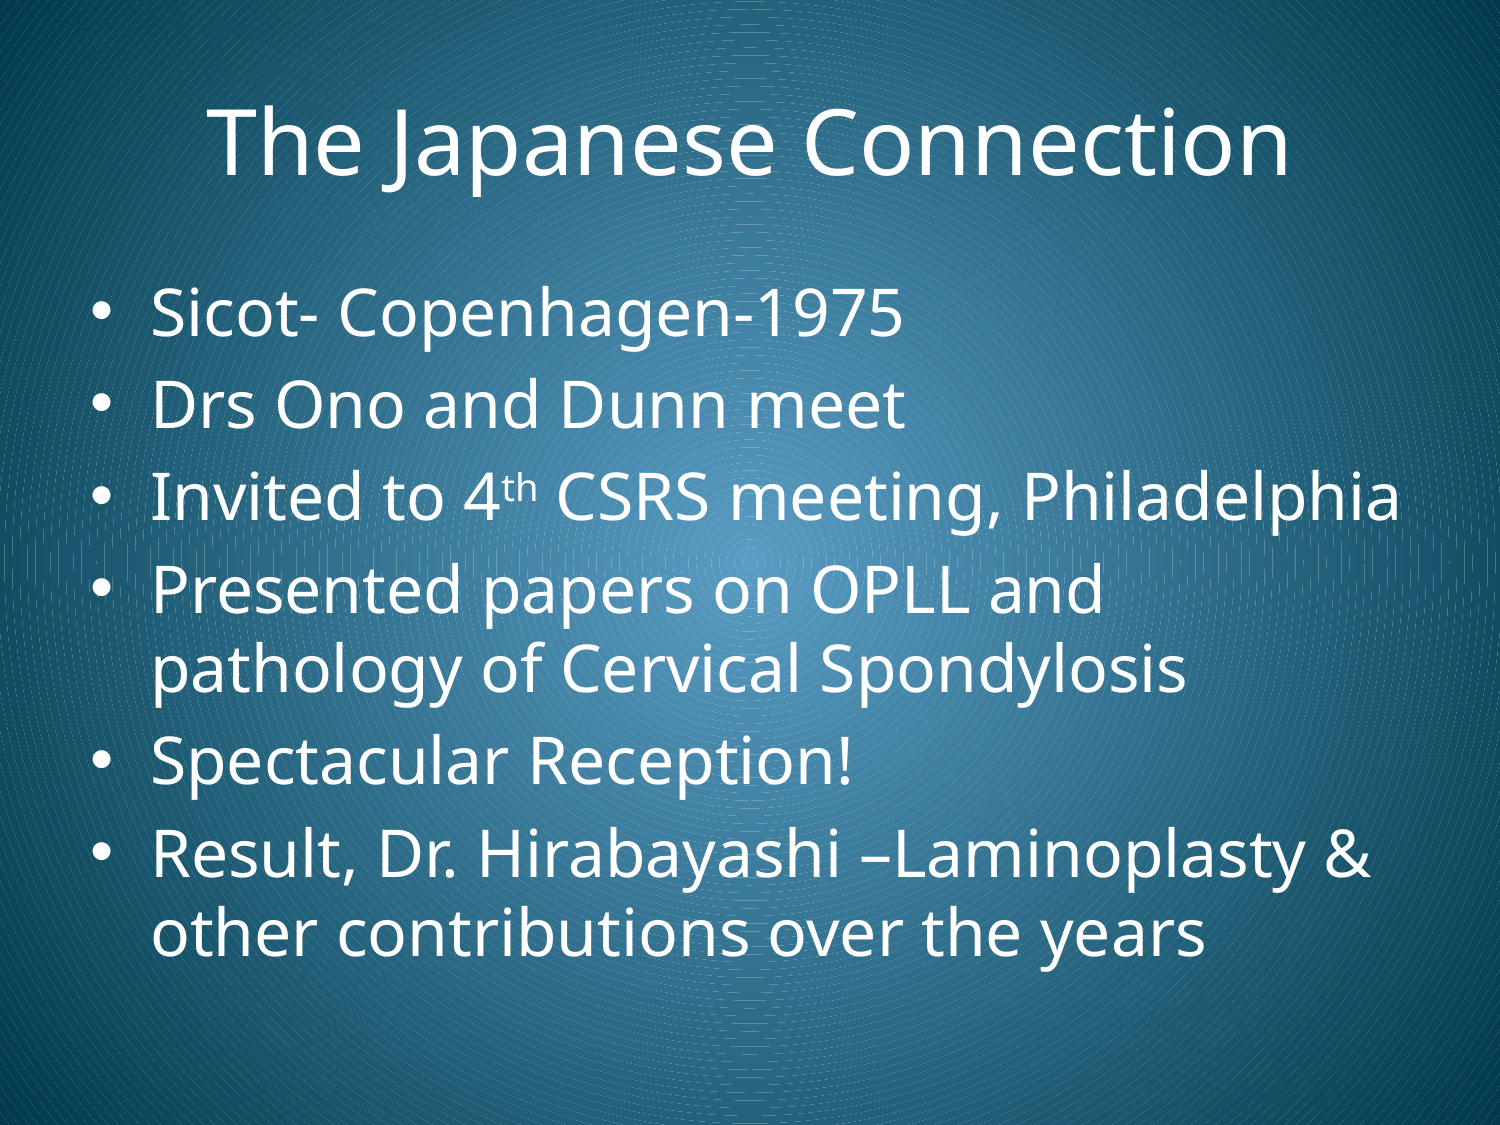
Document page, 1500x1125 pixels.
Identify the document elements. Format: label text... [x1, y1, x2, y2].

title The Japanese Connection [75, 45, 1425, 233]
list Sicot- Copenhagen-1975 Drs Ono and Dunn meet Invited to 4th CSRS meeting, Philadelphia Presented papers on OPLL and pathology of Cervical Spondylosis Spectacular Reception! Result, Dr. Hirabayashi –Laminoplasty & other contributions over the years [75, 262, 1425, 1005]
